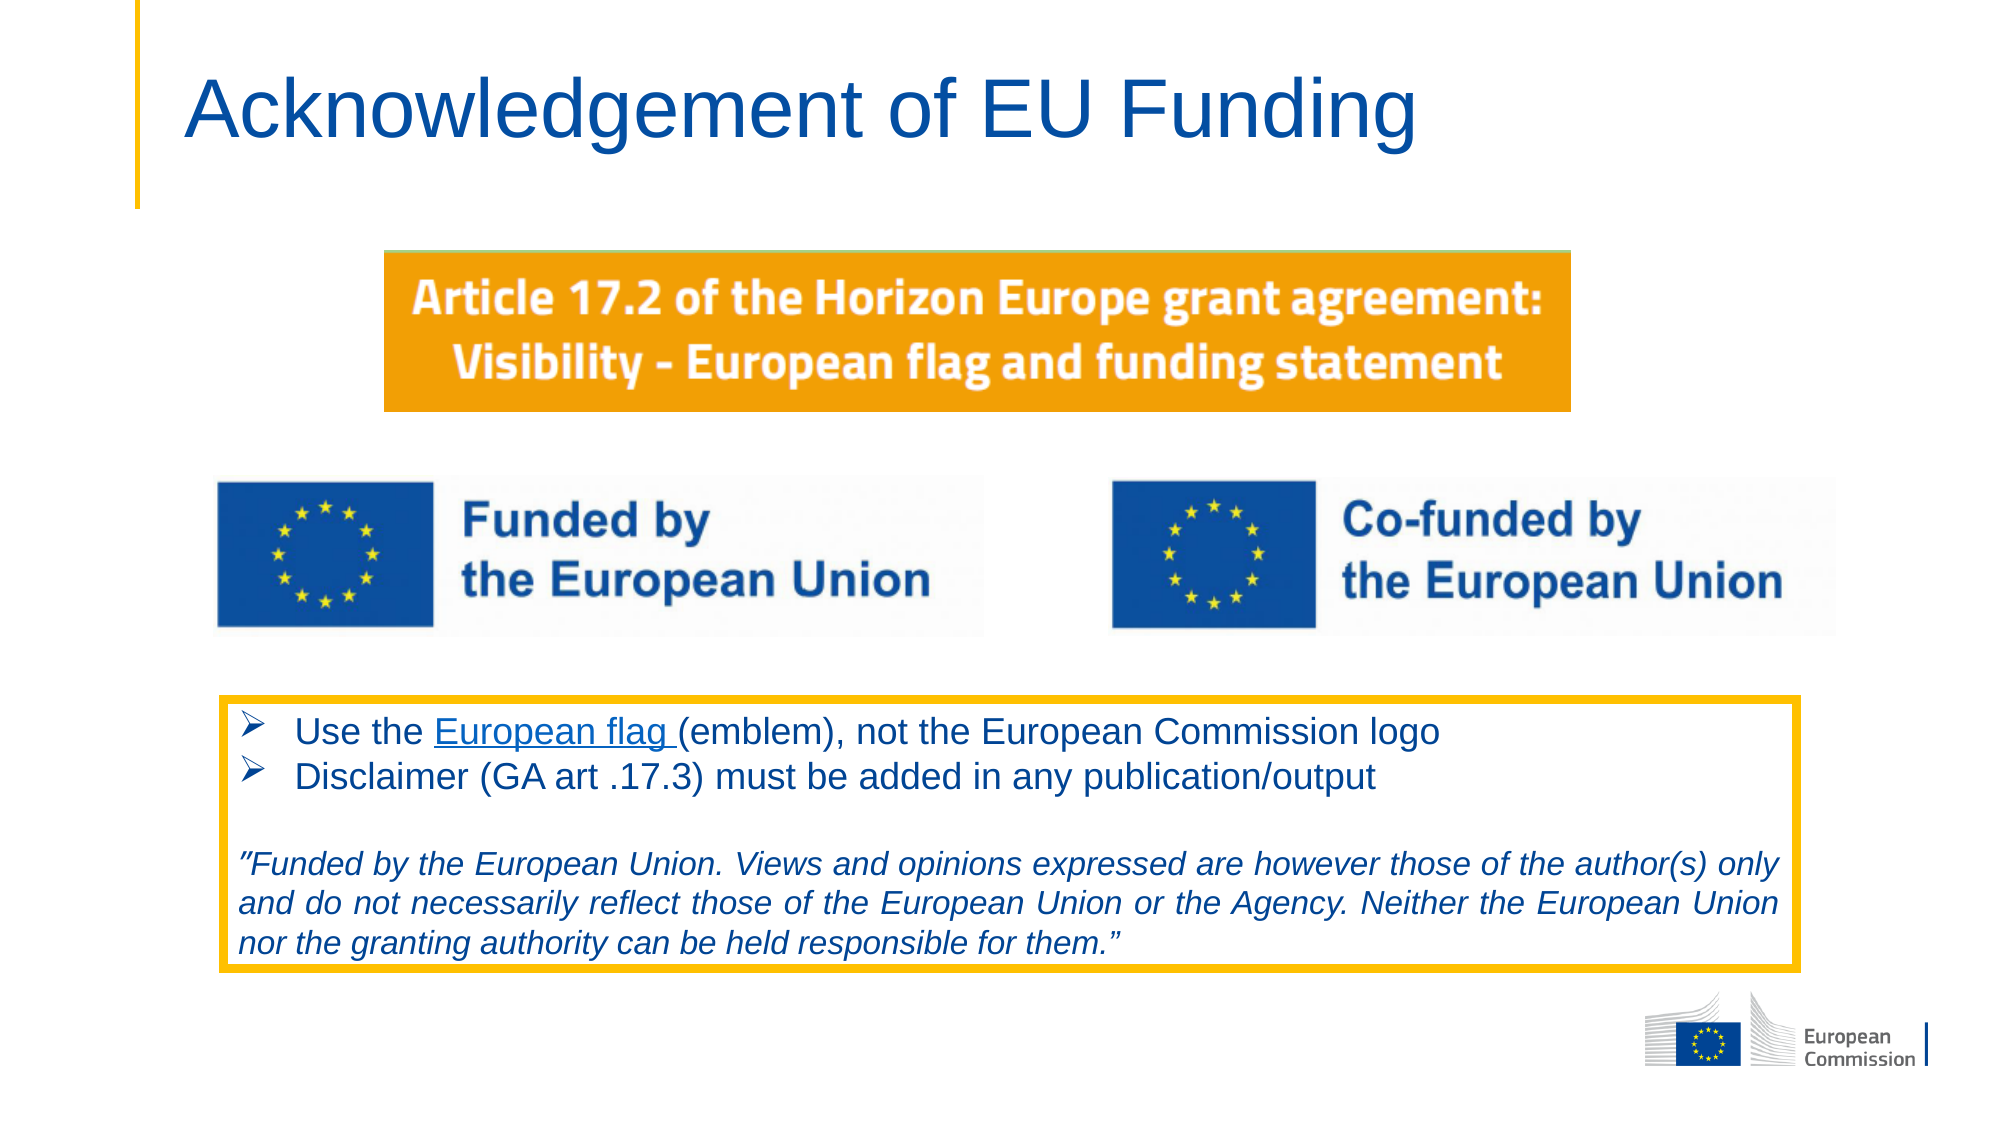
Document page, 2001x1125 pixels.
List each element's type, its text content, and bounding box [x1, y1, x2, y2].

title Acknowledgement of EU Funding [169, 26, 1597, 156]
text_box Use the European flag (emblem), not the European Commission logo Disclaimer (GA art .17.3) must be added in any publication/output ”Funded by the European Union. Views and opinions expressed are however those of the author(s) only and do not necessarily reflect those of the European Union or the Agency. Neither the European Union nor the granting authority can be held responsible for them.” [223, 698, 1797, 970]
picture [384, 250, 1571, 412]
picture [1108, 477, 1836, 636]
picture [1645, 991, 1928, 1066]
picture [213, 475, 984, 637]
